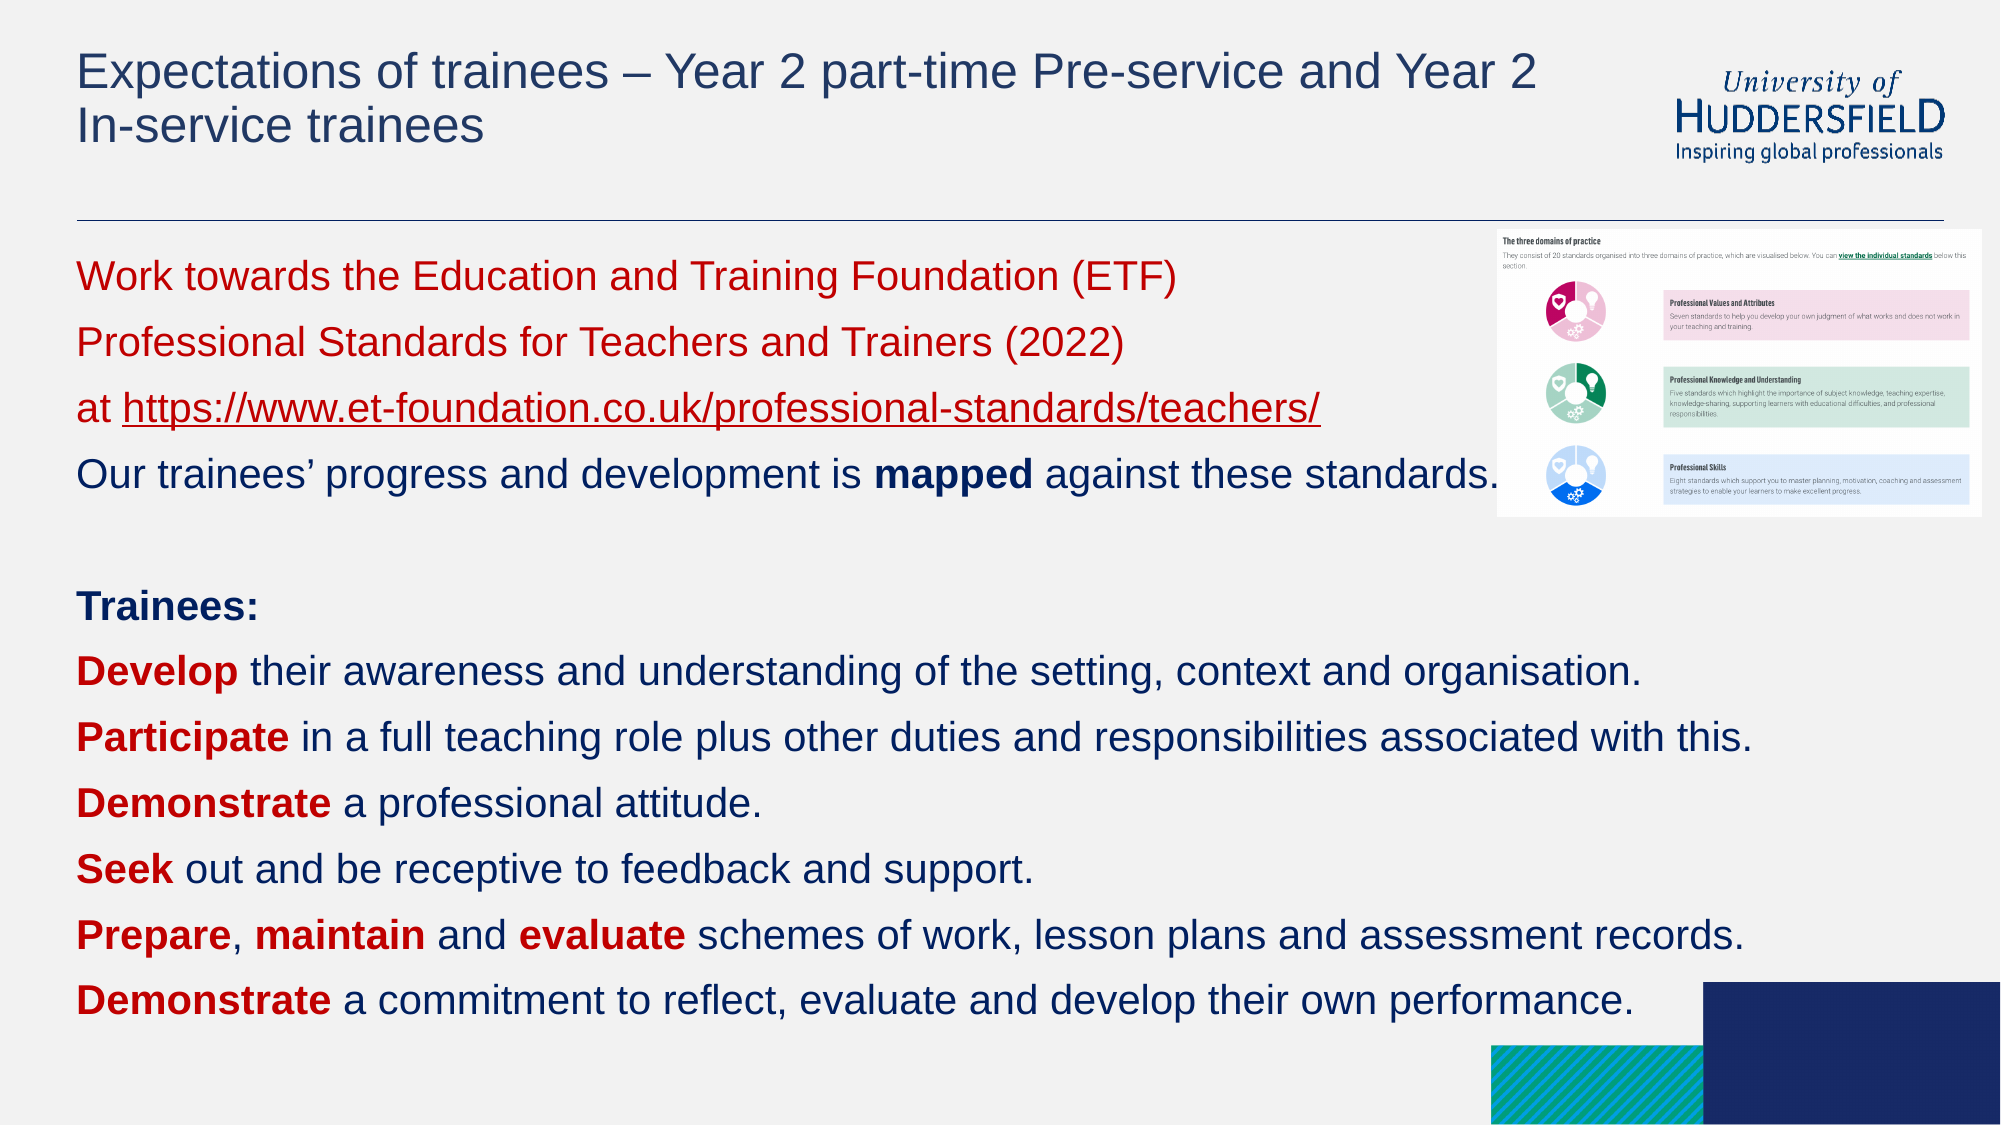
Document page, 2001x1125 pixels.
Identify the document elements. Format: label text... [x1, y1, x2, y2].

picture [1497, 229, 1982, 517]
title Expectations of trainees – Year 2 part-time Pre-service and Year 2 In-service trainees [76, 53, 1592, 171]
list Work towards the Education and Training Foundation (ETF) Professional Standards for Teachers and Trainers (2022) at https://www.et-foundation.co.uk/professional-standards/teachers/ Our trainees’ progress and development is mapped against these standards. Trainees: Develop their awareness and understanding of the setting, context and organisation. Participate in a full teaching role plus other duties and responsibilities associated with this. Demonstrate a professional attitude. Seek out and be receptive to feedback and support. Prepare, maintain and evaluate schemes of work, lesson plans and assessment records. Demonstrate a commitment to reflect, evaluate and develop their own performance. [76, 247, 1924, 1013]
picture [1658, 59, 1964, 177]
picture [1490, 982, 2001, 1125]
